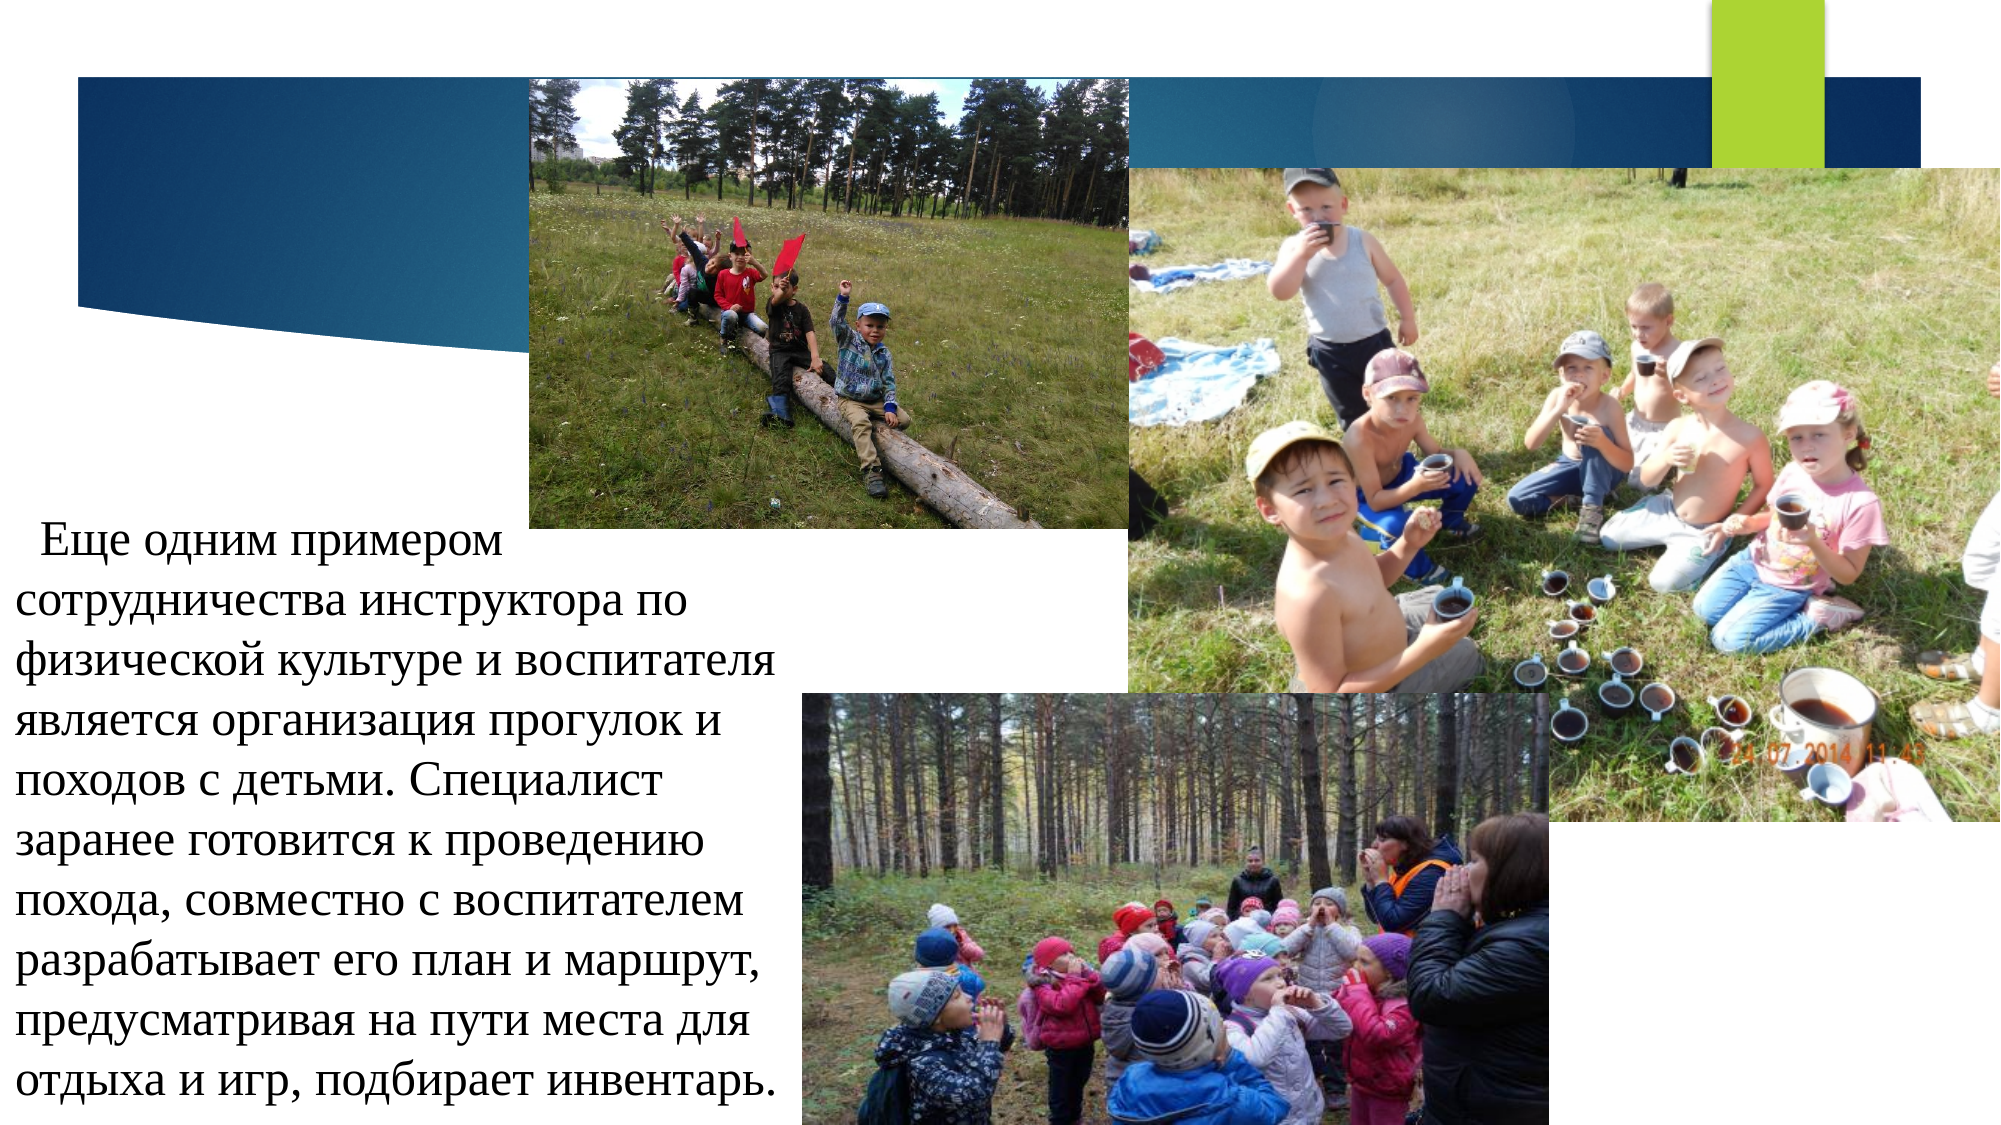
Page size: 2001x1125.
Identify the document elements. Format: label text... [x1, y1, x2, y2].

list Еще одним примером сотрудничества инструктора по физической культуре и воспитателя является организация прогулок и походов с детьми. Специалист заранее готовится к проведению похода, совместно с воспитателем разрабатывает его план и маршрут, предусматривая на пути места для отдыха и игр, подбирает инвентарь. [0, 498, 803, 1125]
picture [529, 79, 2000, 1125]
